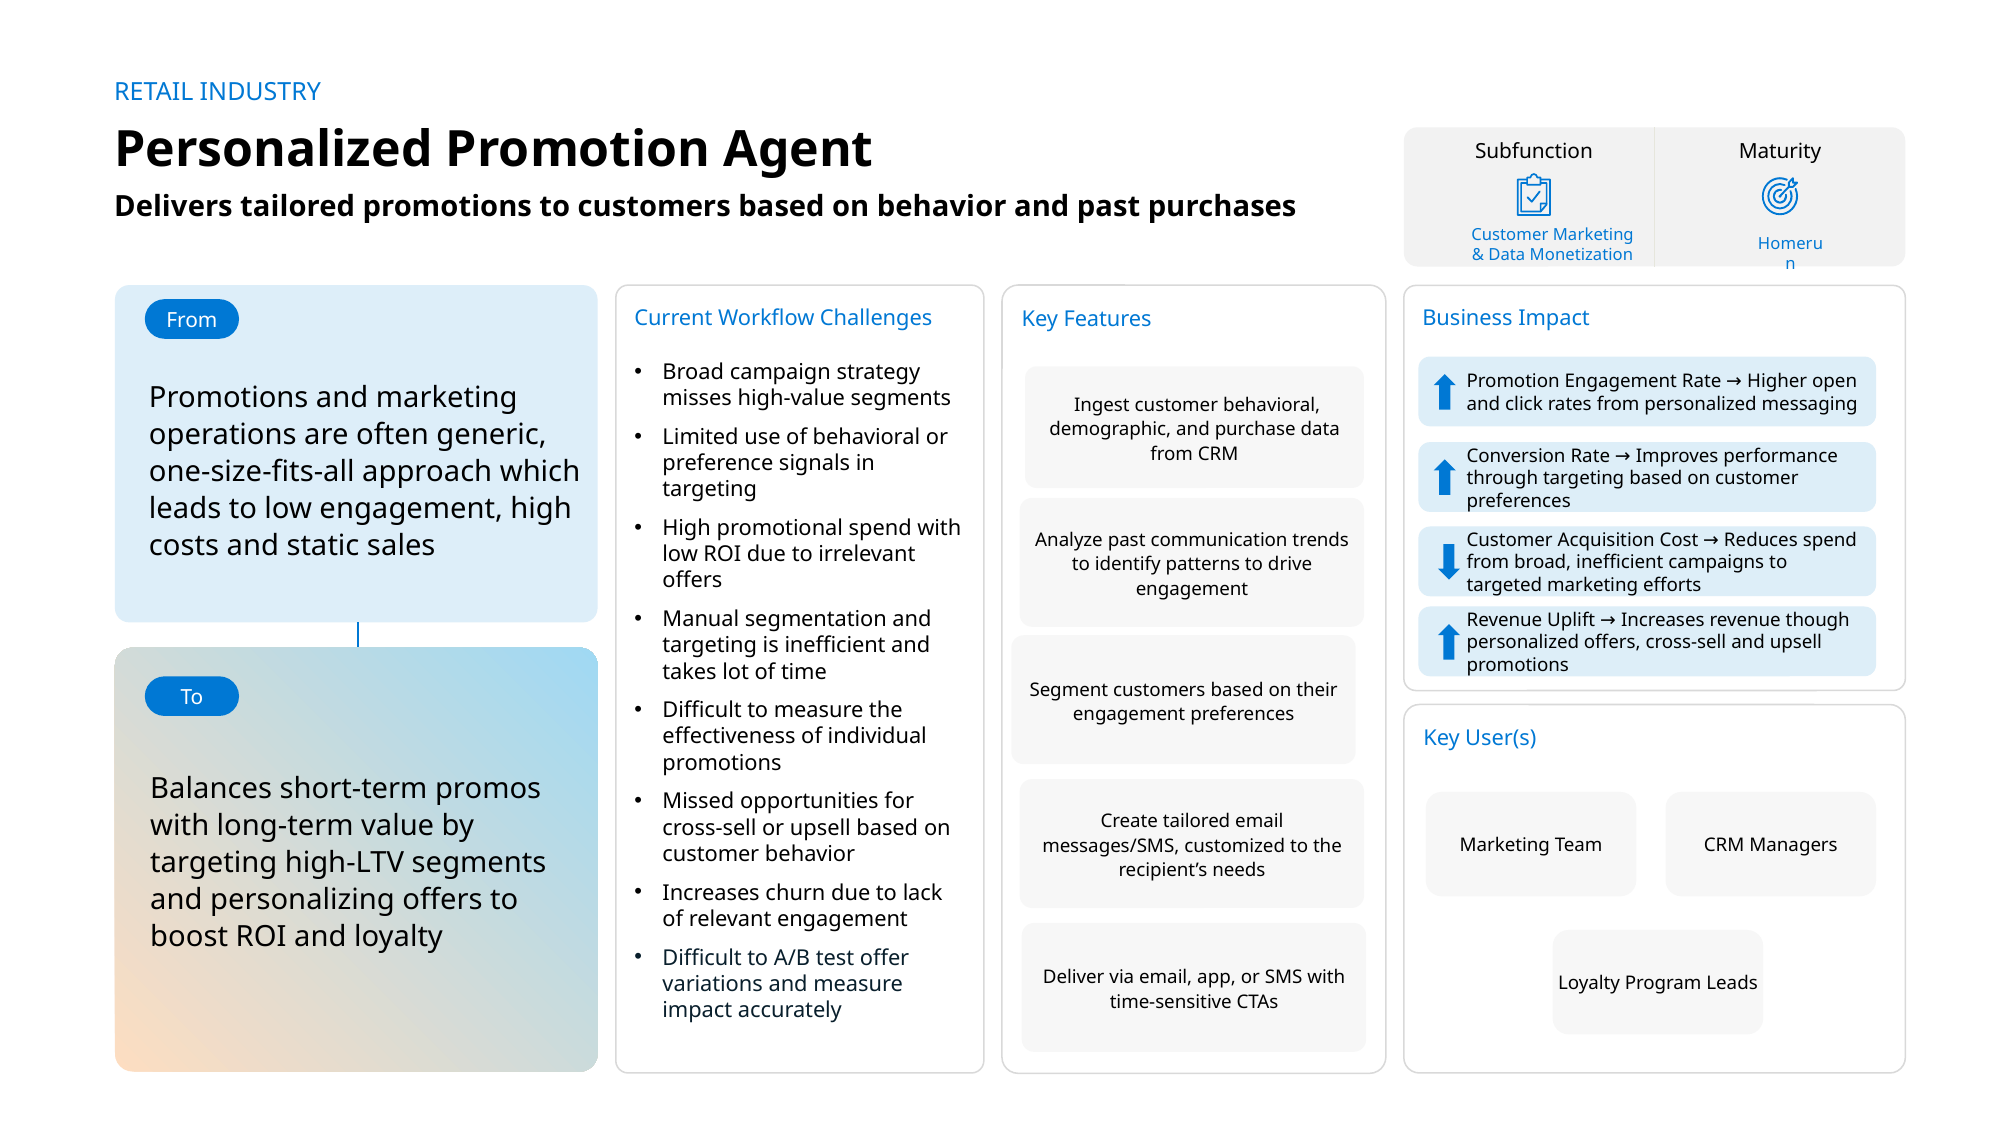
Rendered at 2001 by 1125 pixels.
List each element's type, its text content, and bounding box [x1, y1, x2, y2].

text_box Balances short-term promos with long-term value by targeting high-LTV segments and personalizing offers to boost ROI and loyalty [114, 647, 598, 1072]
text_box Subfunction [1473, 137, 1595, 168]
text_box Business Impact [1403, 285, 1906, 691]
text_box Key Features [1001, 285, 1386, 1074]
text_box Deliver via email, app, or SMS with time-sensitive CTAs [1021, 922, 1367, 1052]
text_box Homerun [1753, 232, 1828, 255]
text_box [1403, 127, 1654, 267]
text_box Current Workflow Challenges Broad campaign strategy misses high-value segments Limited use of behavioral or preference signals in targeting High promotional spend with low ROI due to irrelevant offers Manual segmentation and targeting is inefficient and takes lot of time Difficult to measure the effectiveness of individual promotions Missed opportunities for cross-sell or upsell based on customer behavior Increases churn due to lack of relevant engagement Difficult to A/B test offer variations and measure impact accurately [615, 285, 984, 1073]
text_box Key User(s) [1403, 704, 1906, 1073]
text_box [1761, 176, 1799, 216]
text_box CRM Managers [1665, 791, 1877, 897]
text_box Marketing Team [1425, 791, 1637, 897]
text_box To [144, 676, 240, 716]
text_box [1418, 356, 1877, 677]
text_box [1655, 127, 1906, 267]
text_box Analyze past communication trends to identify patterns to drive engagement [1019, 497, 1365, 627]
text_box Loyalty Program Leads [1552, 929, 1764, 1035]
text_box From [144, 299, 240, 339]
text_box Ingest customer behavioral, demographic, and purchase data from CRM [1025, 366, 1364, 489]
text_box RETAIL INDUSTRY [114, 77, 504, 104]
text_box Delivers tailored promotions to customers based on behavior and past purchases [114, 180, 1386, 230]
text_box Segment customers based on their engagement preferences [1011, 635, 1356, 765]
text_box Customer Marketing & Data Monetization [1468, 223, 1637, 248]
text_box Maturity [1732, 137, 1828, 168]
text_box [1516, 172, 1551, 217]
text_box AI Agent drives real-time intent identification, intelligent routing, and hyper-personalized recommendations [127, 1063, 596, 1073]
text_box Create tailored email messages/SMS, customized to the recipient’s needs [1019, 779, 1365, 909]
text_box Personalized Promotion Agent [114, 116, 993, 177]
text_box Promotions and marketing operations are often generic, one-size-fits-all approach which leads to low engagement, high costs and static sales [114, 285, 598, 623]
